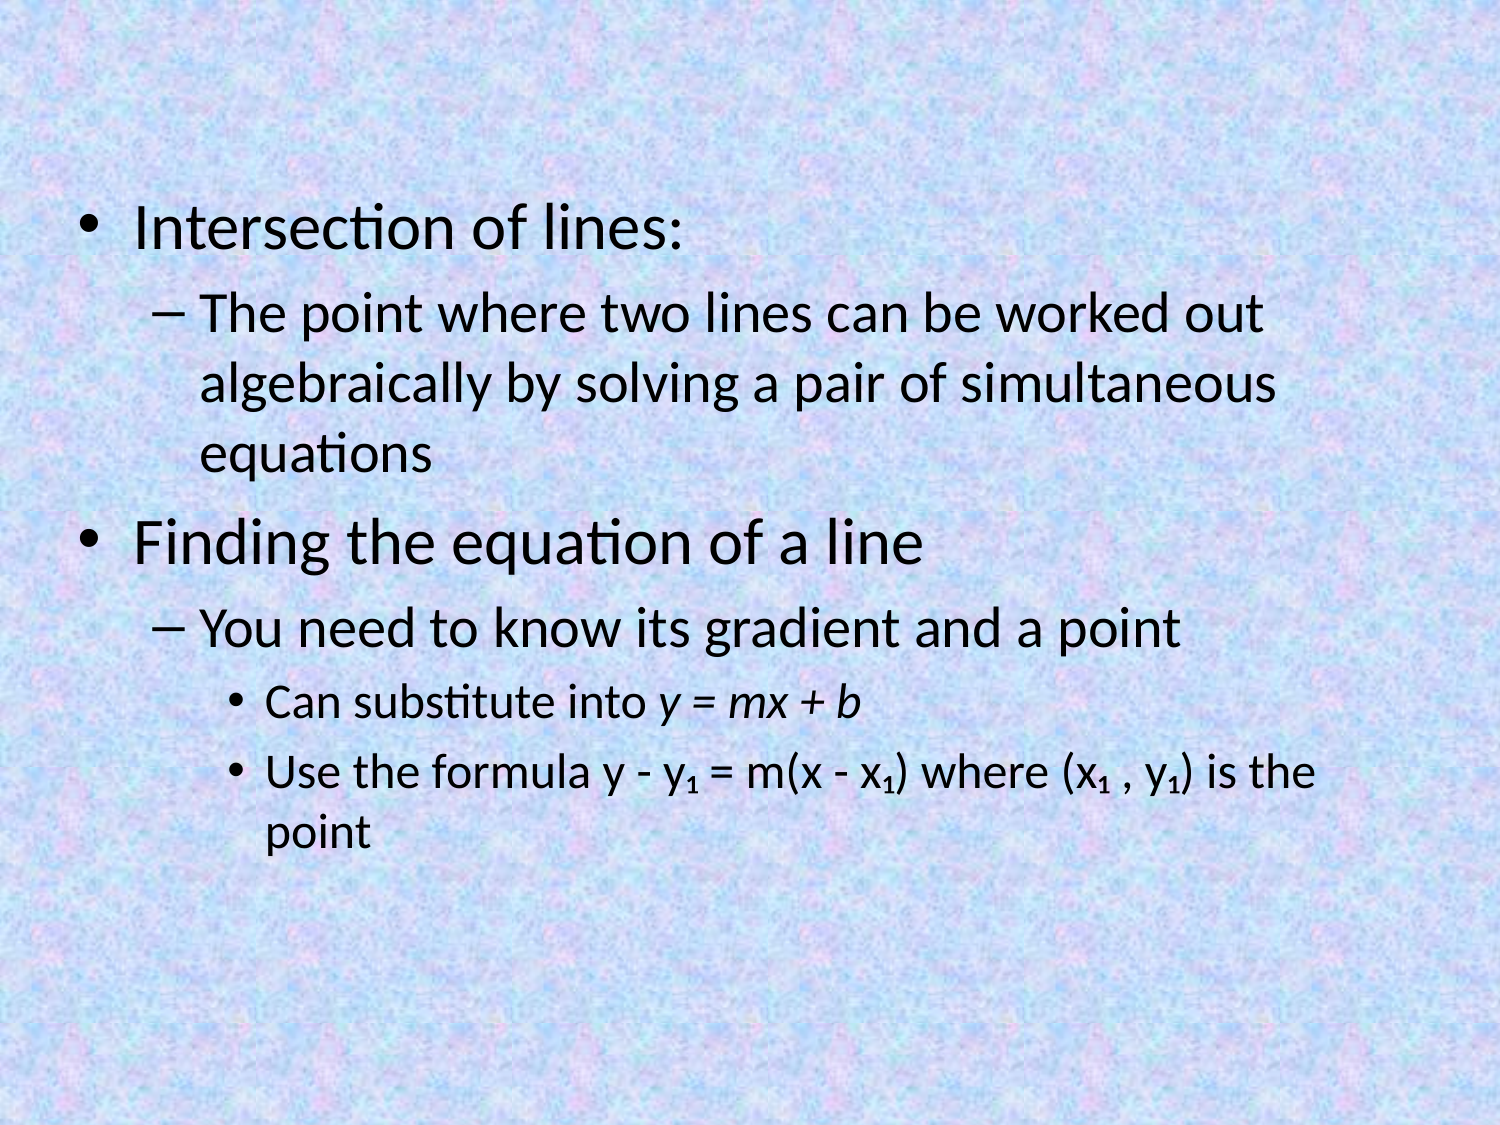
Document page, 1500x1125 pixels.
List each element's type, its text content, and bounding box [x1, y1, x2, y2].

picture [0, 0, 1500, 1125]
list Intersection of lines: The point where two lines can be worked out algebraically by solving a pair of simultaneous equations Finding the equation of a line You need to know its gradient and a point Can substitute into y = mx + b Use the formula y - y₁ = m(x - x₁) where (x₁ , y₁) is the point [62, 174, 1450, 1038]
